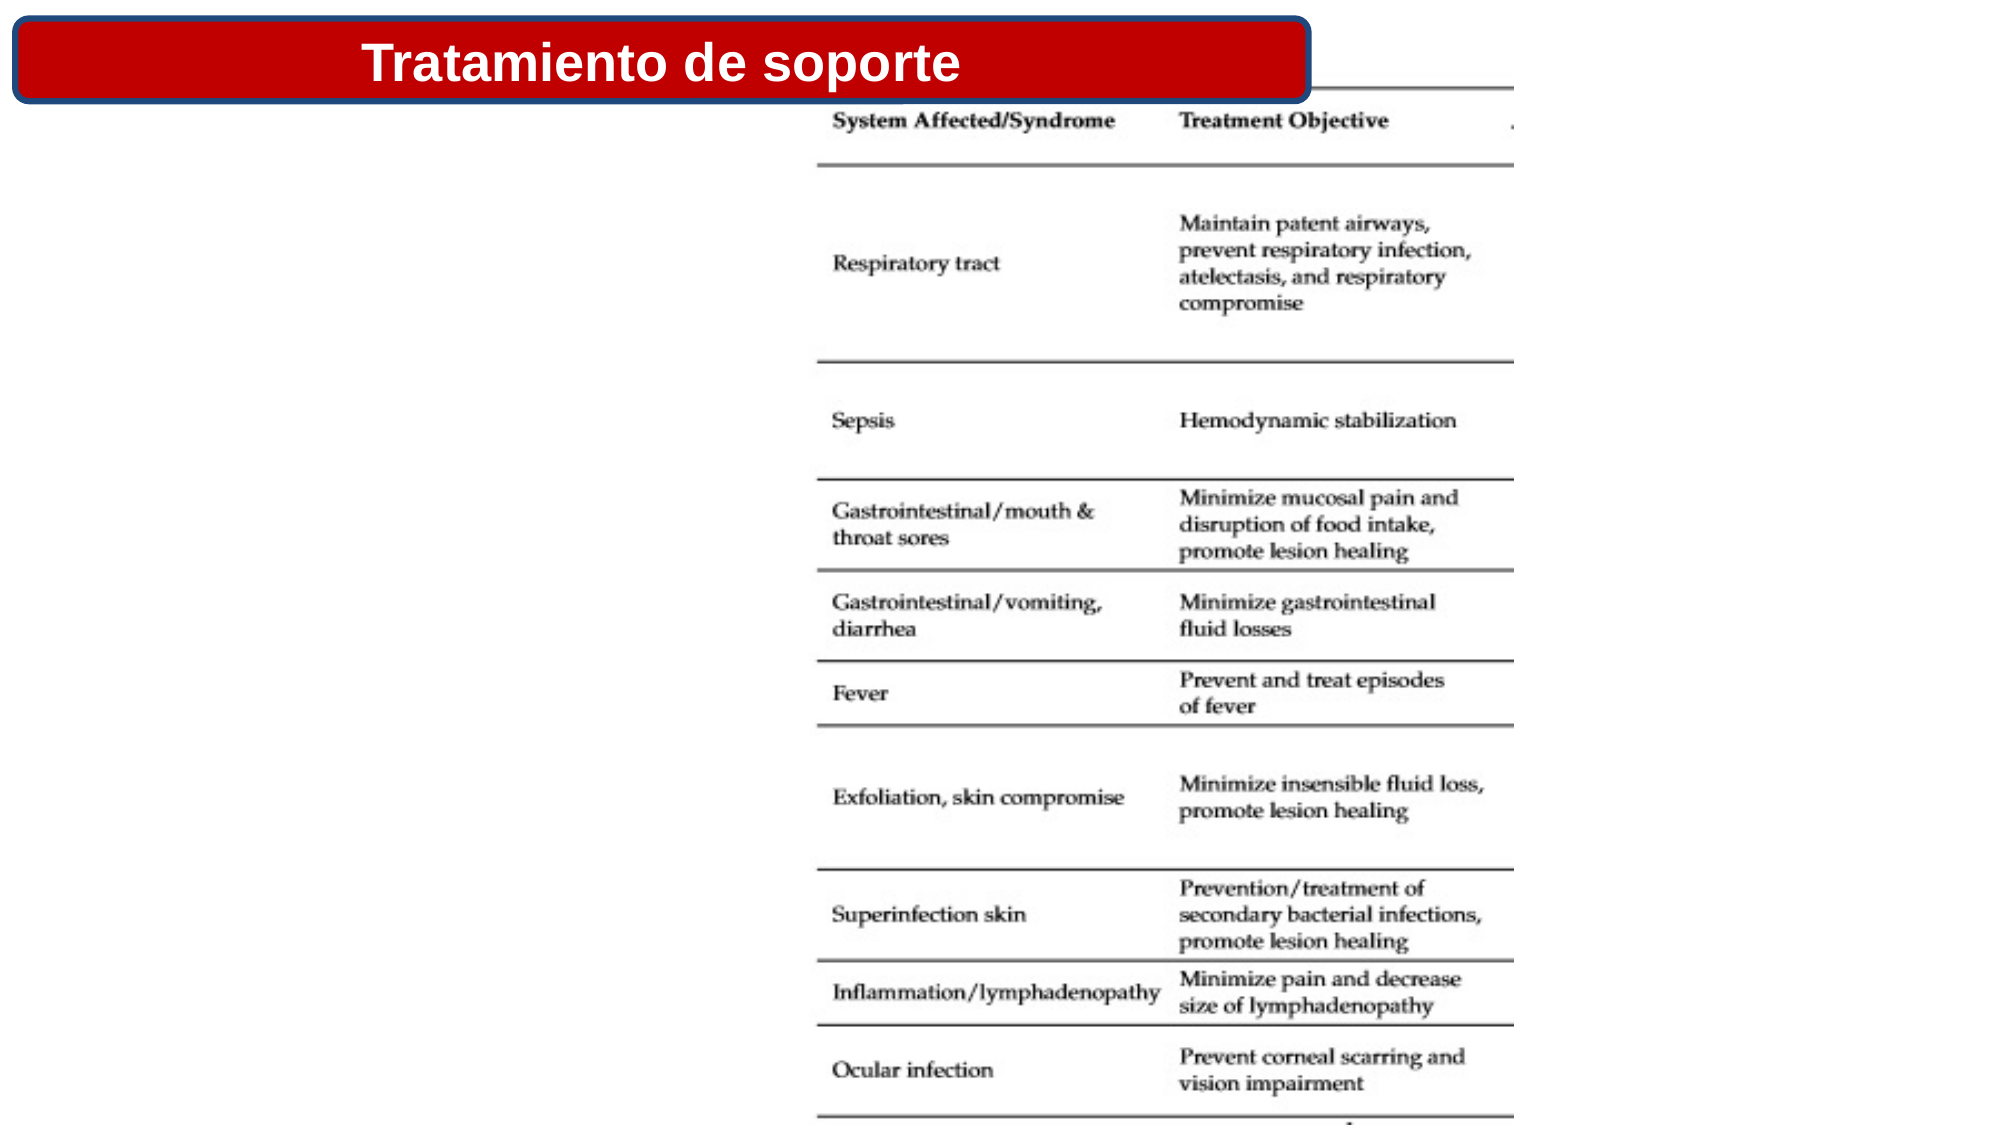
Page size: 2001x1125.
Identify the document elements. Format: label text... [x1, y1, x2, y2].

picture [809, 72, 1515, 1125]
text_box Tratamiento de soporte [13, 16, 1311, 104]
